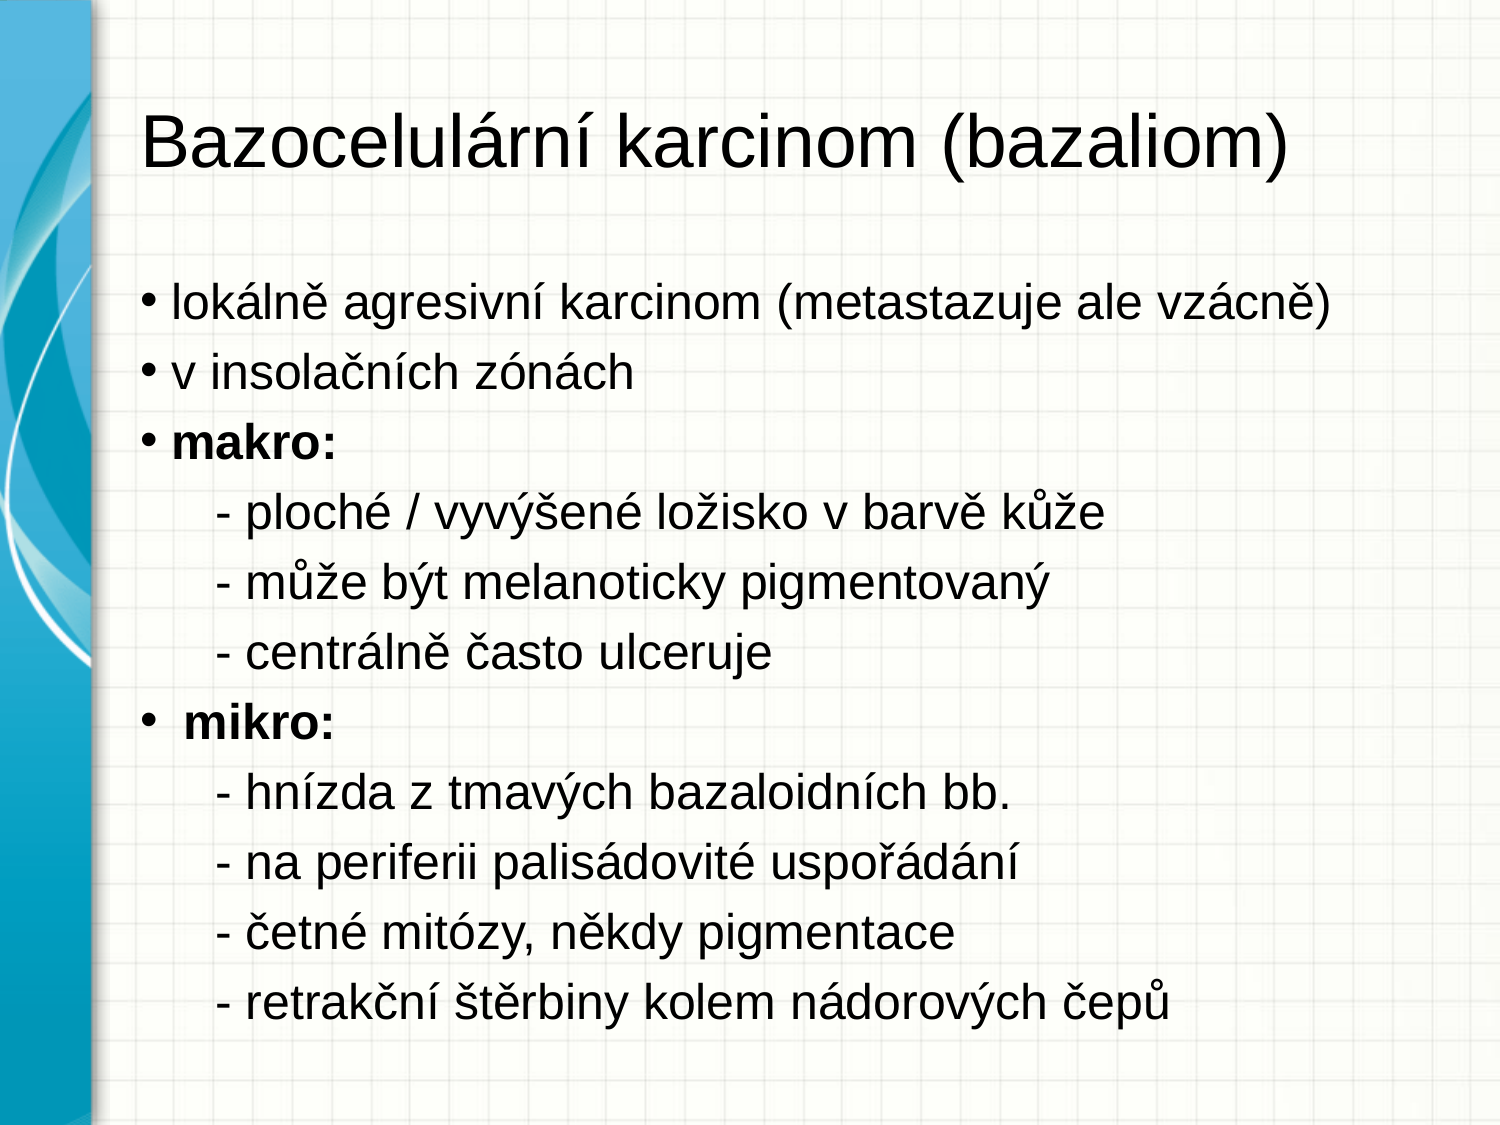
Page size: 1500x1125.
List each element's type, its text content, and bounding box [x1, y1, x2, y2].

list lokálně agresivní karcinom (metastazuje ale vzácně) v insolačních zónách makro: - ploché / vyvýšené ložisko v barvě kůže - může být melanoticky pigmentovaný - centrálně často ulceruje mikro: - hnízda z tmavých bazaloidních bb. - na periferii palisádovité uspořádání - četné mitózy, někdy pigmentace - retrakční štěrbiny kolem nádorových čepů [125, 261, 1450, 1081]
title Bazocelulární karcinom (bazaliom) [125, 44, 1450, 232]
picture [0, 0, 1500, 1125]
